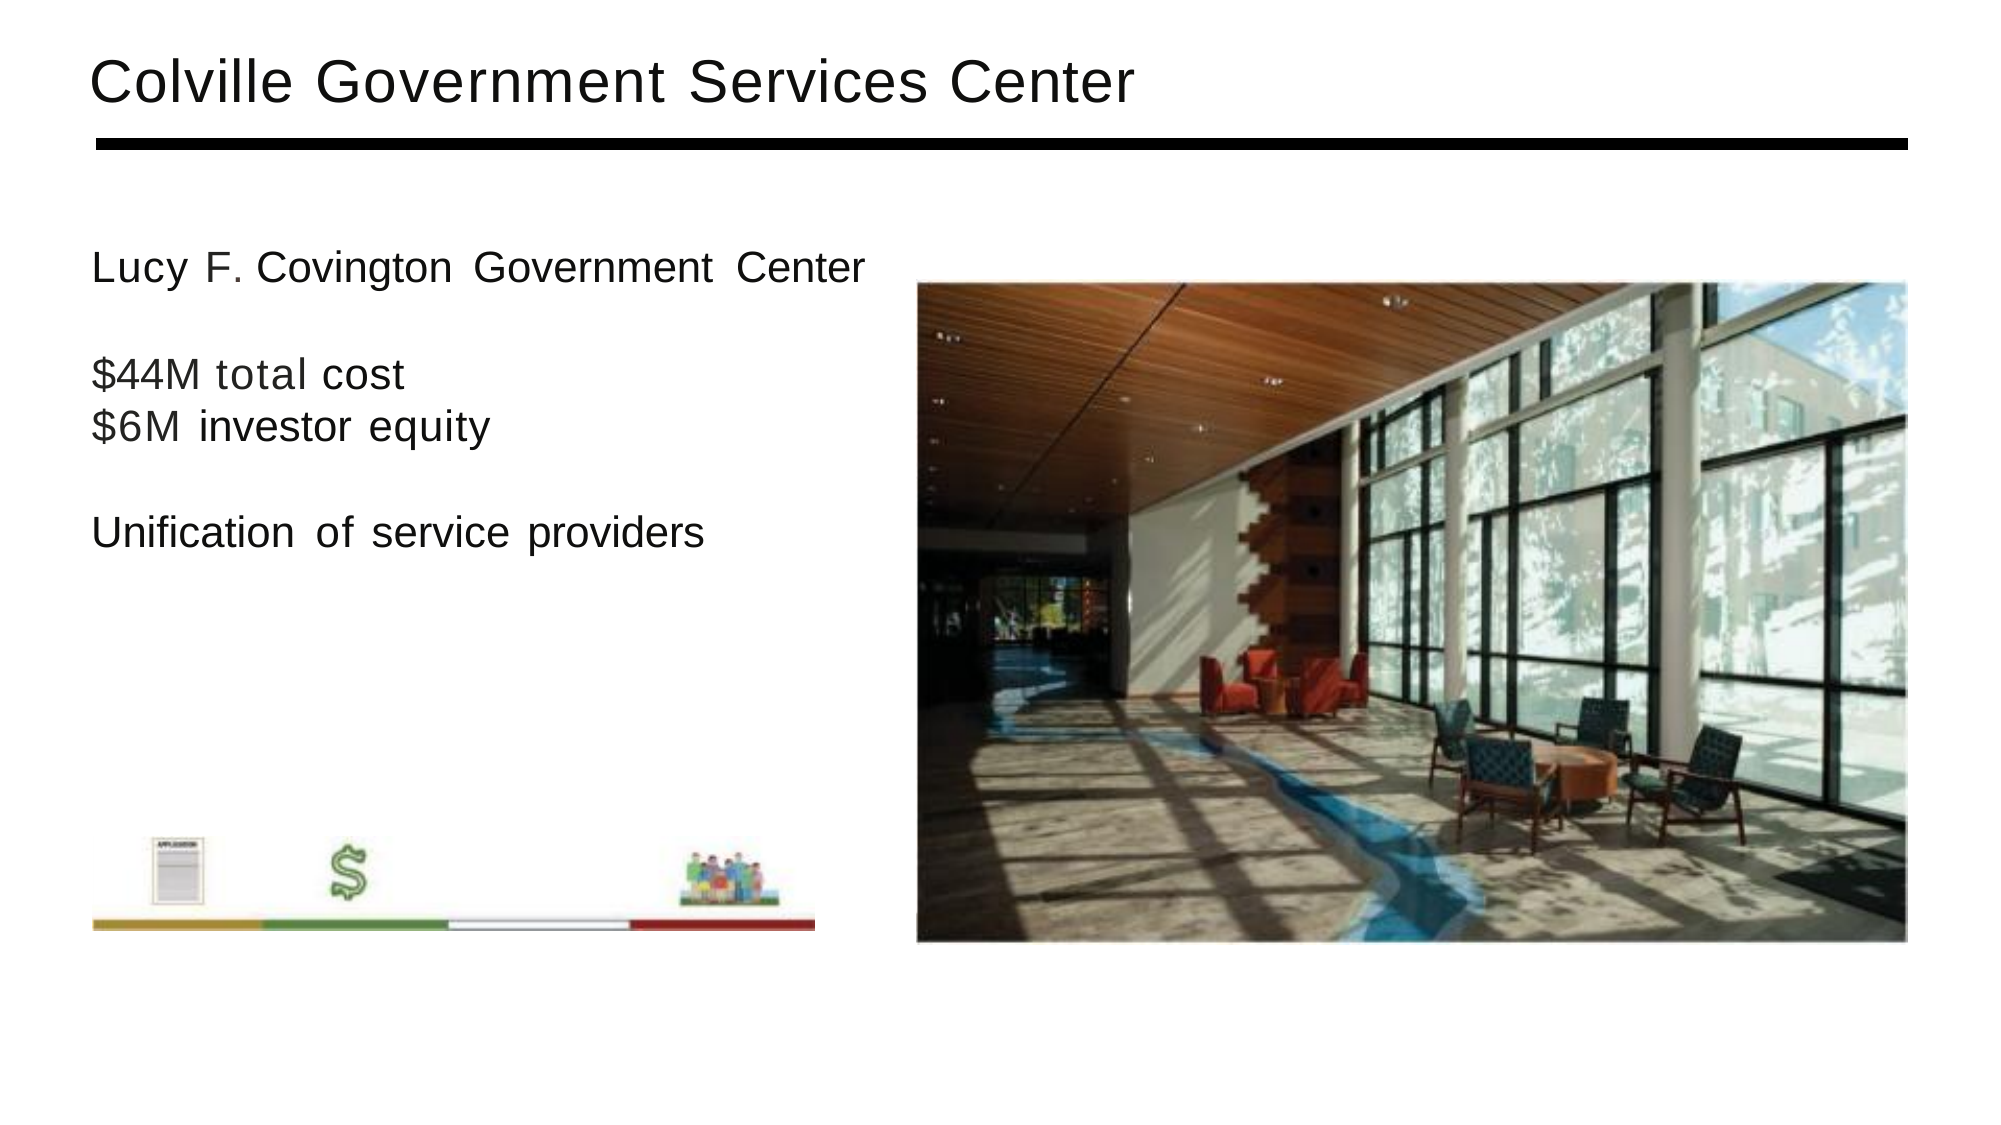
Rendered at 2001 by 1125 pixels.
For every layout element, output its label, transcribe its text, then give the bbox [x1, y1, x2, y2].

title Colville Government Services Center [89, 40, 1911, 231]
text_box Lucy F. Covington Government Center $44M total cost $6M investor equity Unification of service providers [89, 236, 869, 557]
picture [916, 279, 1909, 945]
picture [91, 836, 815, 931]
